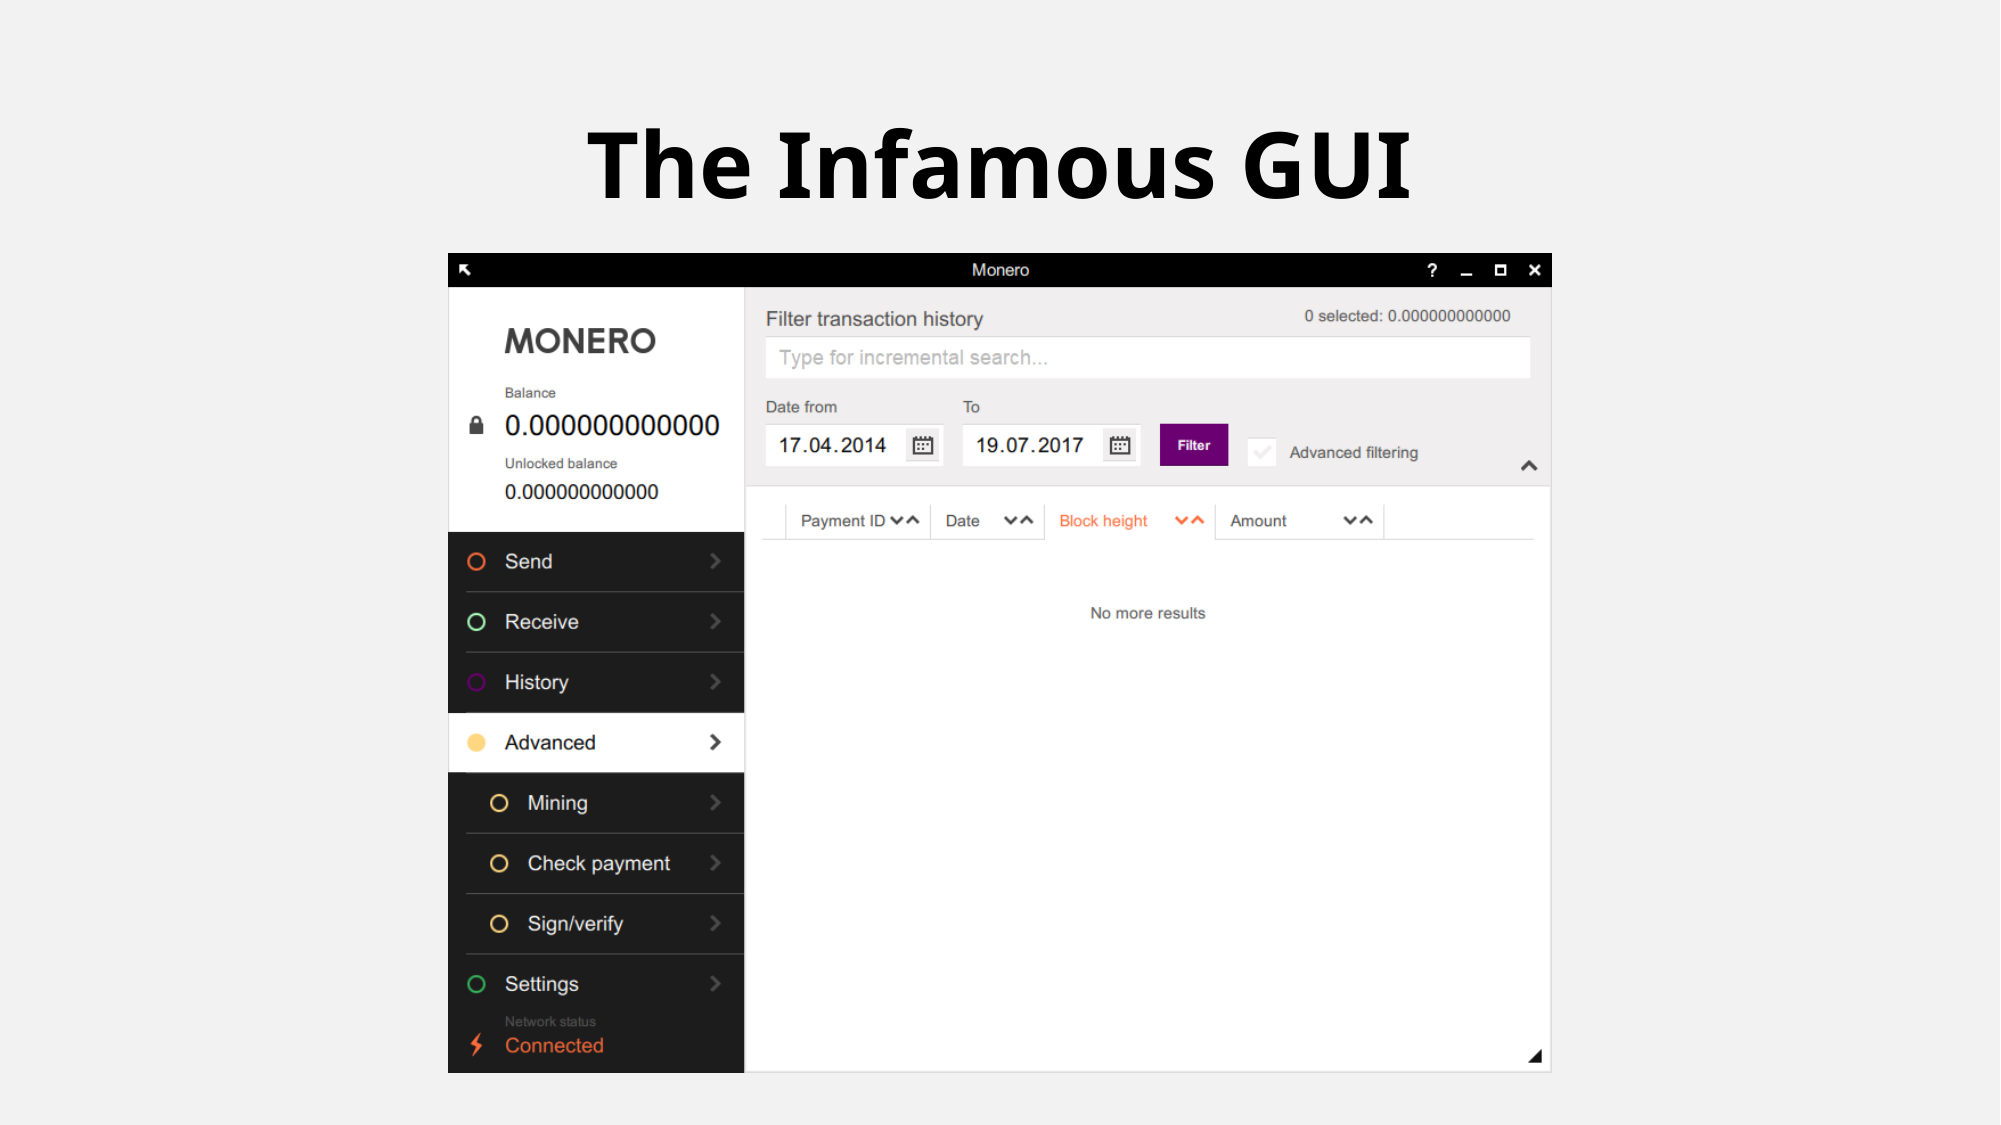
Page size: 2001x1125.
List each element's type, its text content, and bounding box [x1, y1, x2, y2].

title The Infamous GUI [137, 59, 1863, 278]
picture [448, 253, 1552, 1073]
